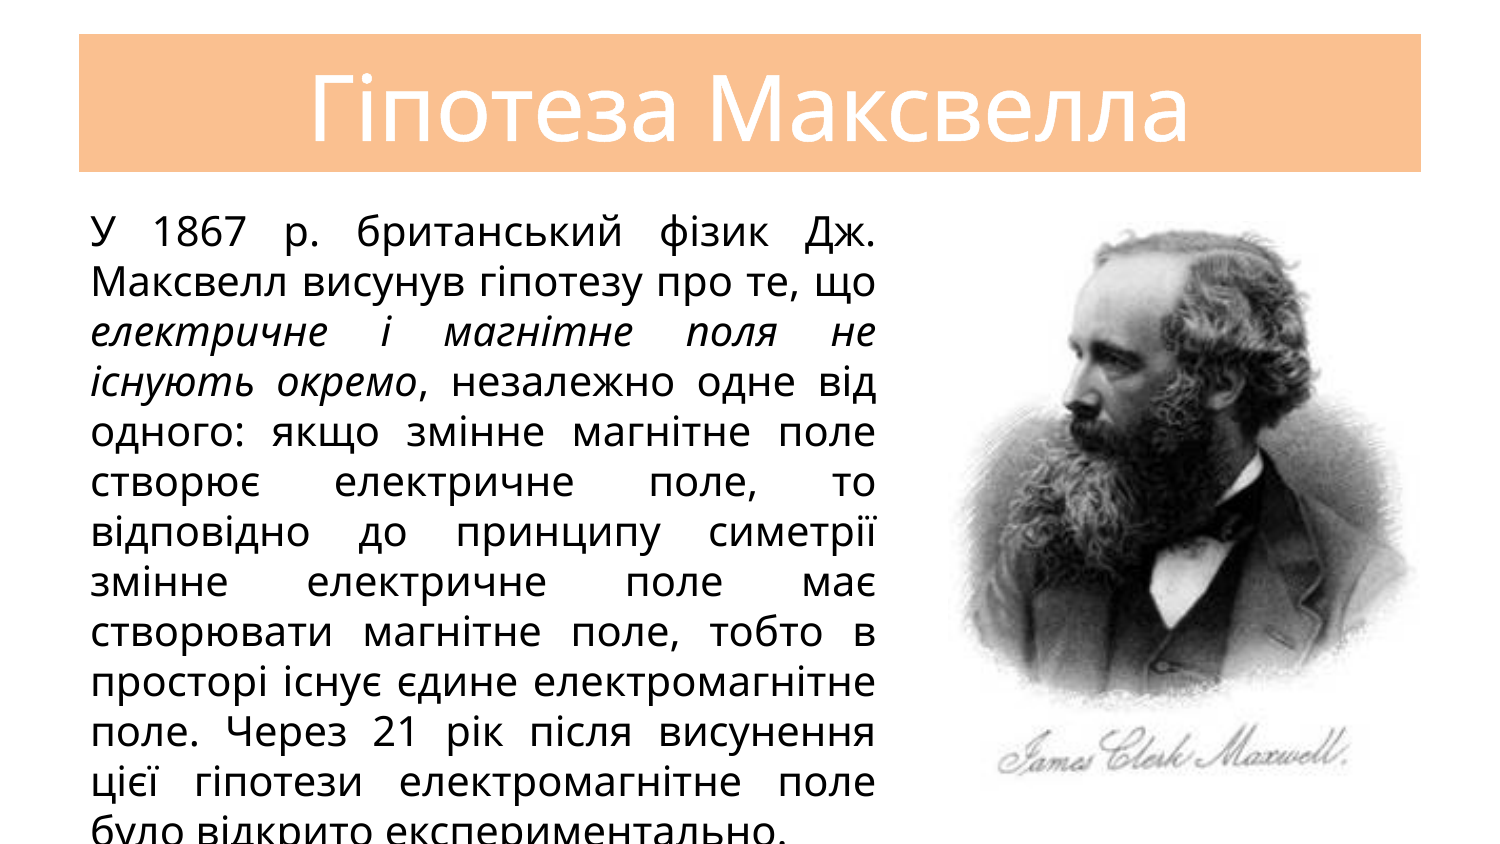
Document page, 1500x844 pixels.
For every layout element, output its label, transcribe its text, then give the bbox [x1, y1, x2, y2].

list У 1867 р. британський фізик Дж. Максвелл висунув гіпотезу про те, що електричне і магнітне поля не існують окремо, незалежно одне від одного: якщо змінне магнітне поле створює електричне поле, то відповідно до принципу симетрії змінне електричне поле має створювати магнітне поле, тобто в просторі існує єдине електромагнітне поле. Через 21 рік після висунення цієї гіпотези електромагнітне поле було відкрито експериментально. [75, 196, 892, 812]
title Гіпотеза Максвелла [75, 33, 1425, 175]
picture [948, 220, 1422, 791]
